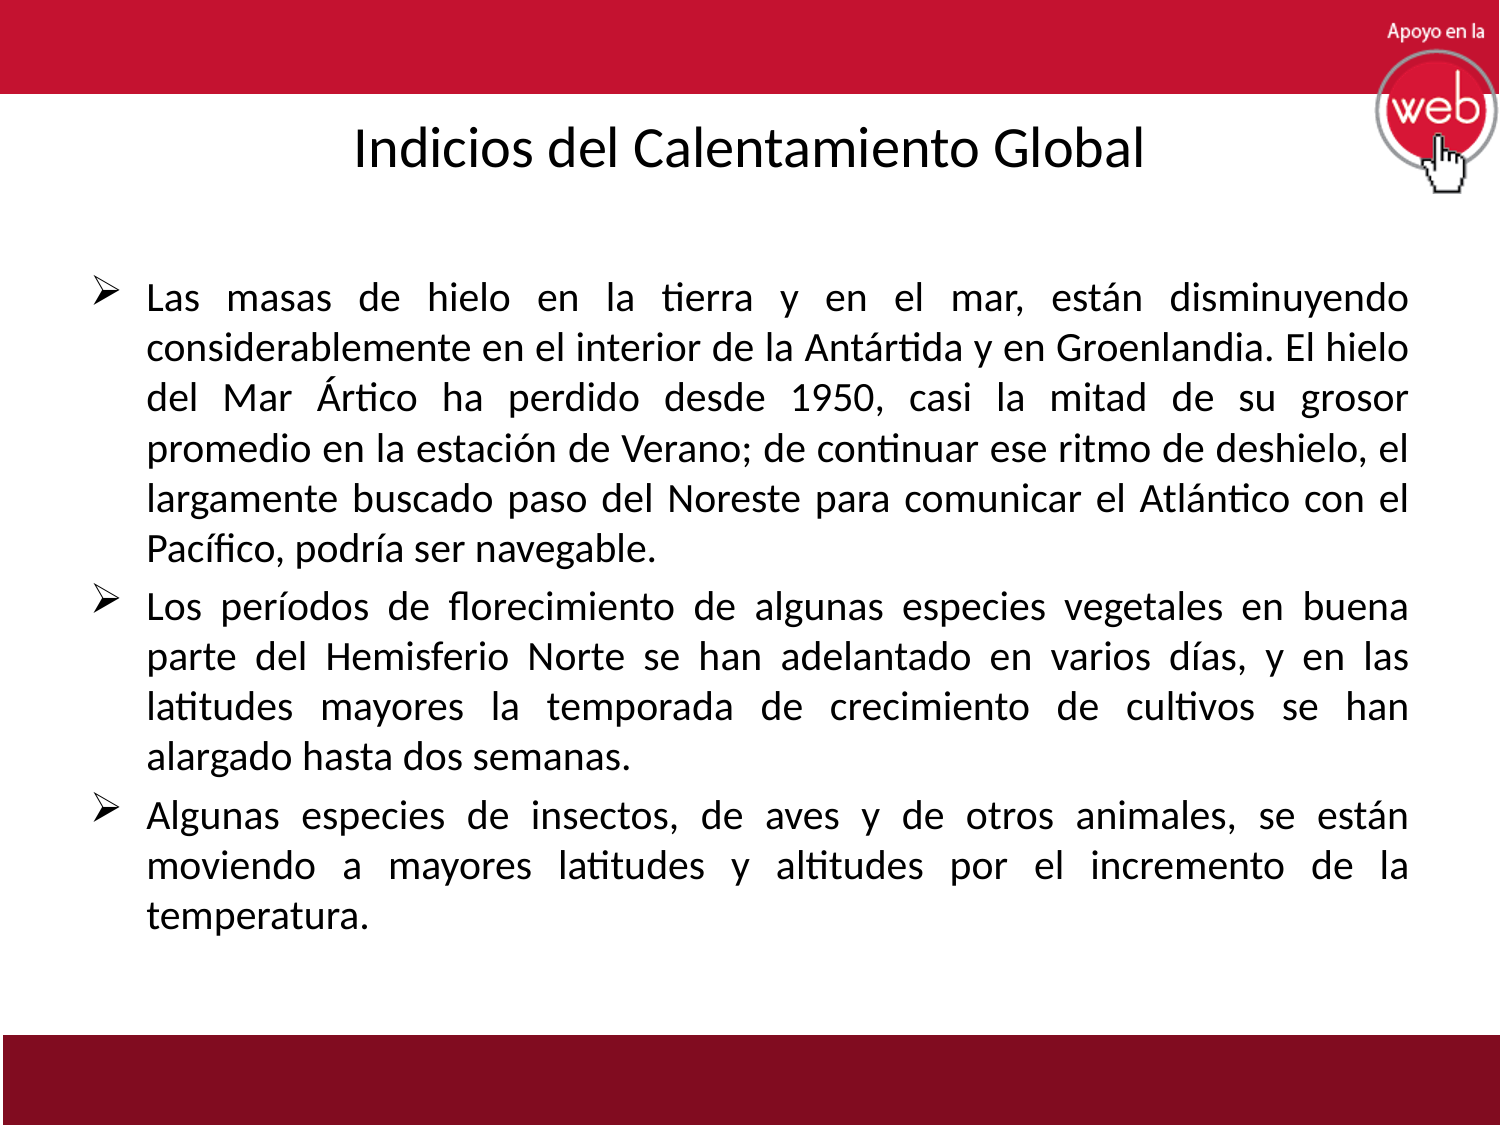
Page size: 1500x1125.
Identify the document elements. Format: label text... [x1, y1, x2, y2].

title Indicios del Calentamiento Global [75, 68, 1425, 220]
list Las masas de hielo en la tierra y en el mar, están disminuyendo considerablemente en el interior de la Antártida y en Groenlandia. El hielo del Mar Ártico ha perdido desde 1950, casi la mitad de su grosor promedio en la estación de Verano; de continuar ese ritmo de deshielo, el largamente buscado paso del Noreste para comunicar el Atlántico con el Pacífico, podría ser navegable. Los períodos de florecimiento de algunas especies vegetales en buena parte del Hemisferio Norte se han adelantado en varios días, y en las latitudes mayores la temporada de crecimiento de cultivos se han alargado hasta dos semanas. Algunas especies de insectos, de aves y de otros animales, se están moviendo a mayores latitudes y altitudes por el incremento de la temperatura. [75, 262, 1425, 1005]
picture [0, 0, 1500, 1125]
